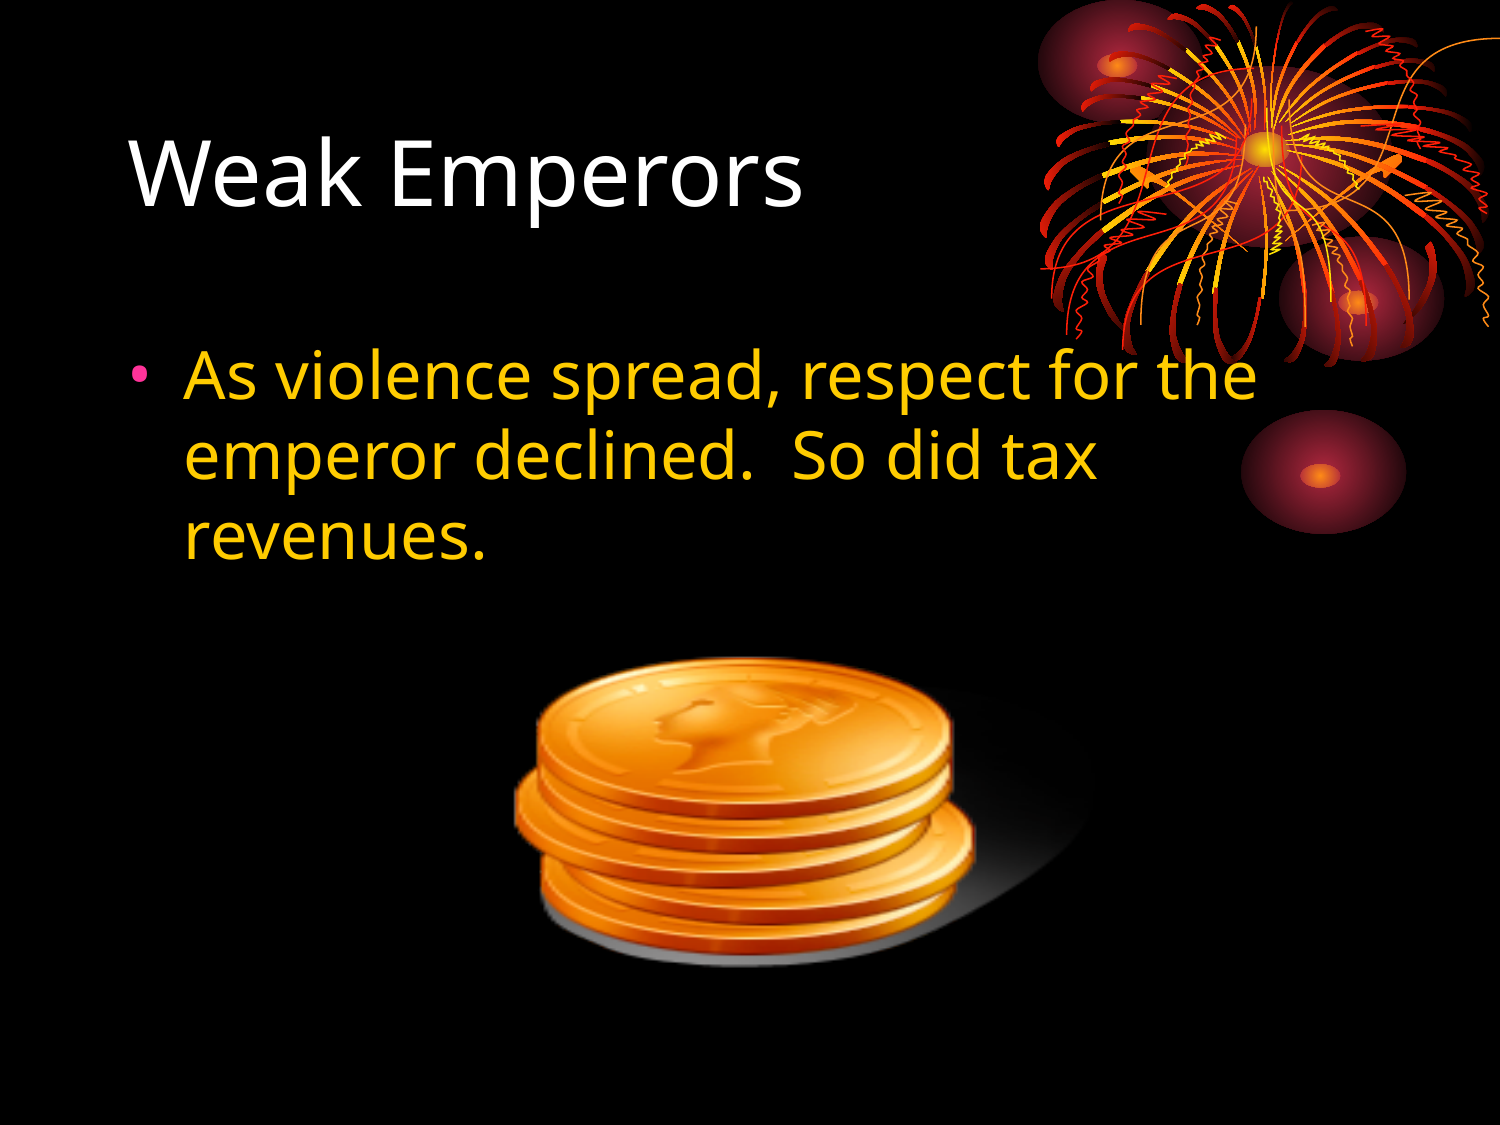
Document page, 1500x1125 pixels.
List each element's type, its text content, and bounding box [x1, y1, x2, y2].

title Weak Emperors [112, 49, 1388, 290]
picture [449, 612, 1113, 1026]
list As violence spread, respect for the emperor declined. So did tax revenues. [112, 324, 1388, 1000]
